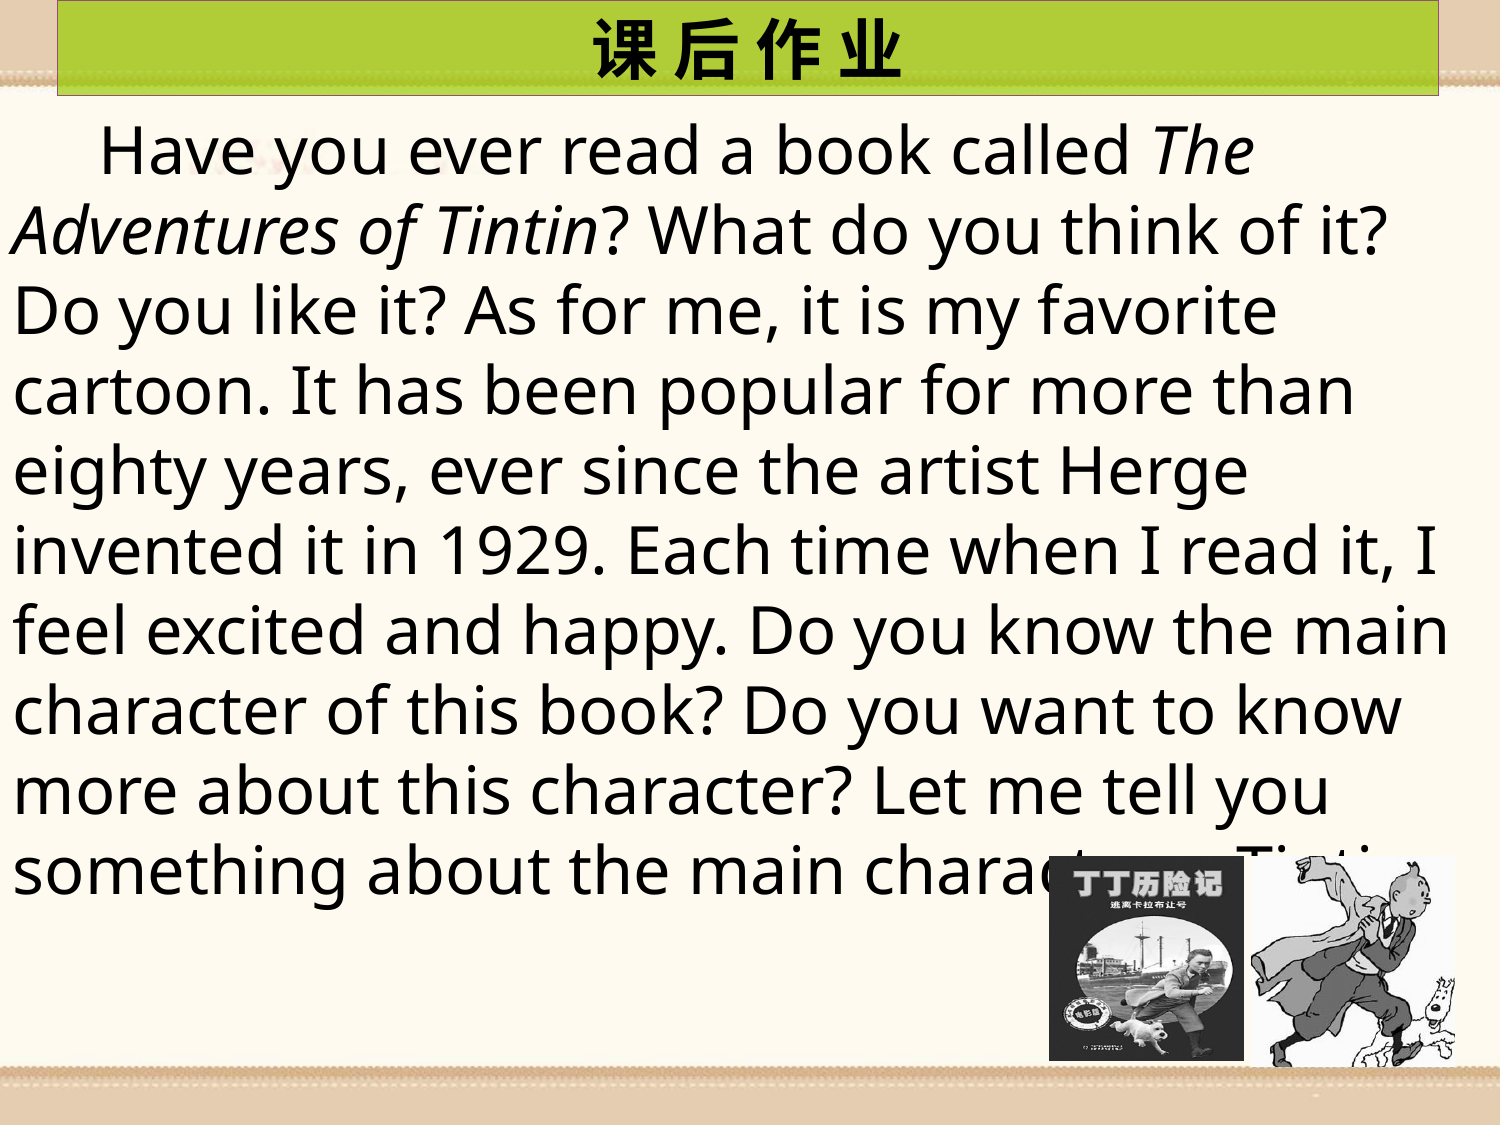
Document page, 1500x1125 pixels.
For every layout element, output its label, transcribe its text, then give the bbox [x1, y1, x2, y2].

picture [0, 0, 1500, 1125]
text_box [1049, 856, 1455, 1067]
text_box 课 后 作 业 [57, 0, 1439, 96]
text_box Have you ever read a book called The Adventures of Tintin? What do you think of it? Do you like it? As for me, it is my favorite cartoon. It has been popular for more than eighty years, ever since the artist Herge invented it in 1929. Each time when I read it, I feel excited and happy. Do you know the main character of this book? Do you want to know more about this character? Let me tell you something about the main character -- Tintin. [0, 100, 1498, 915]
